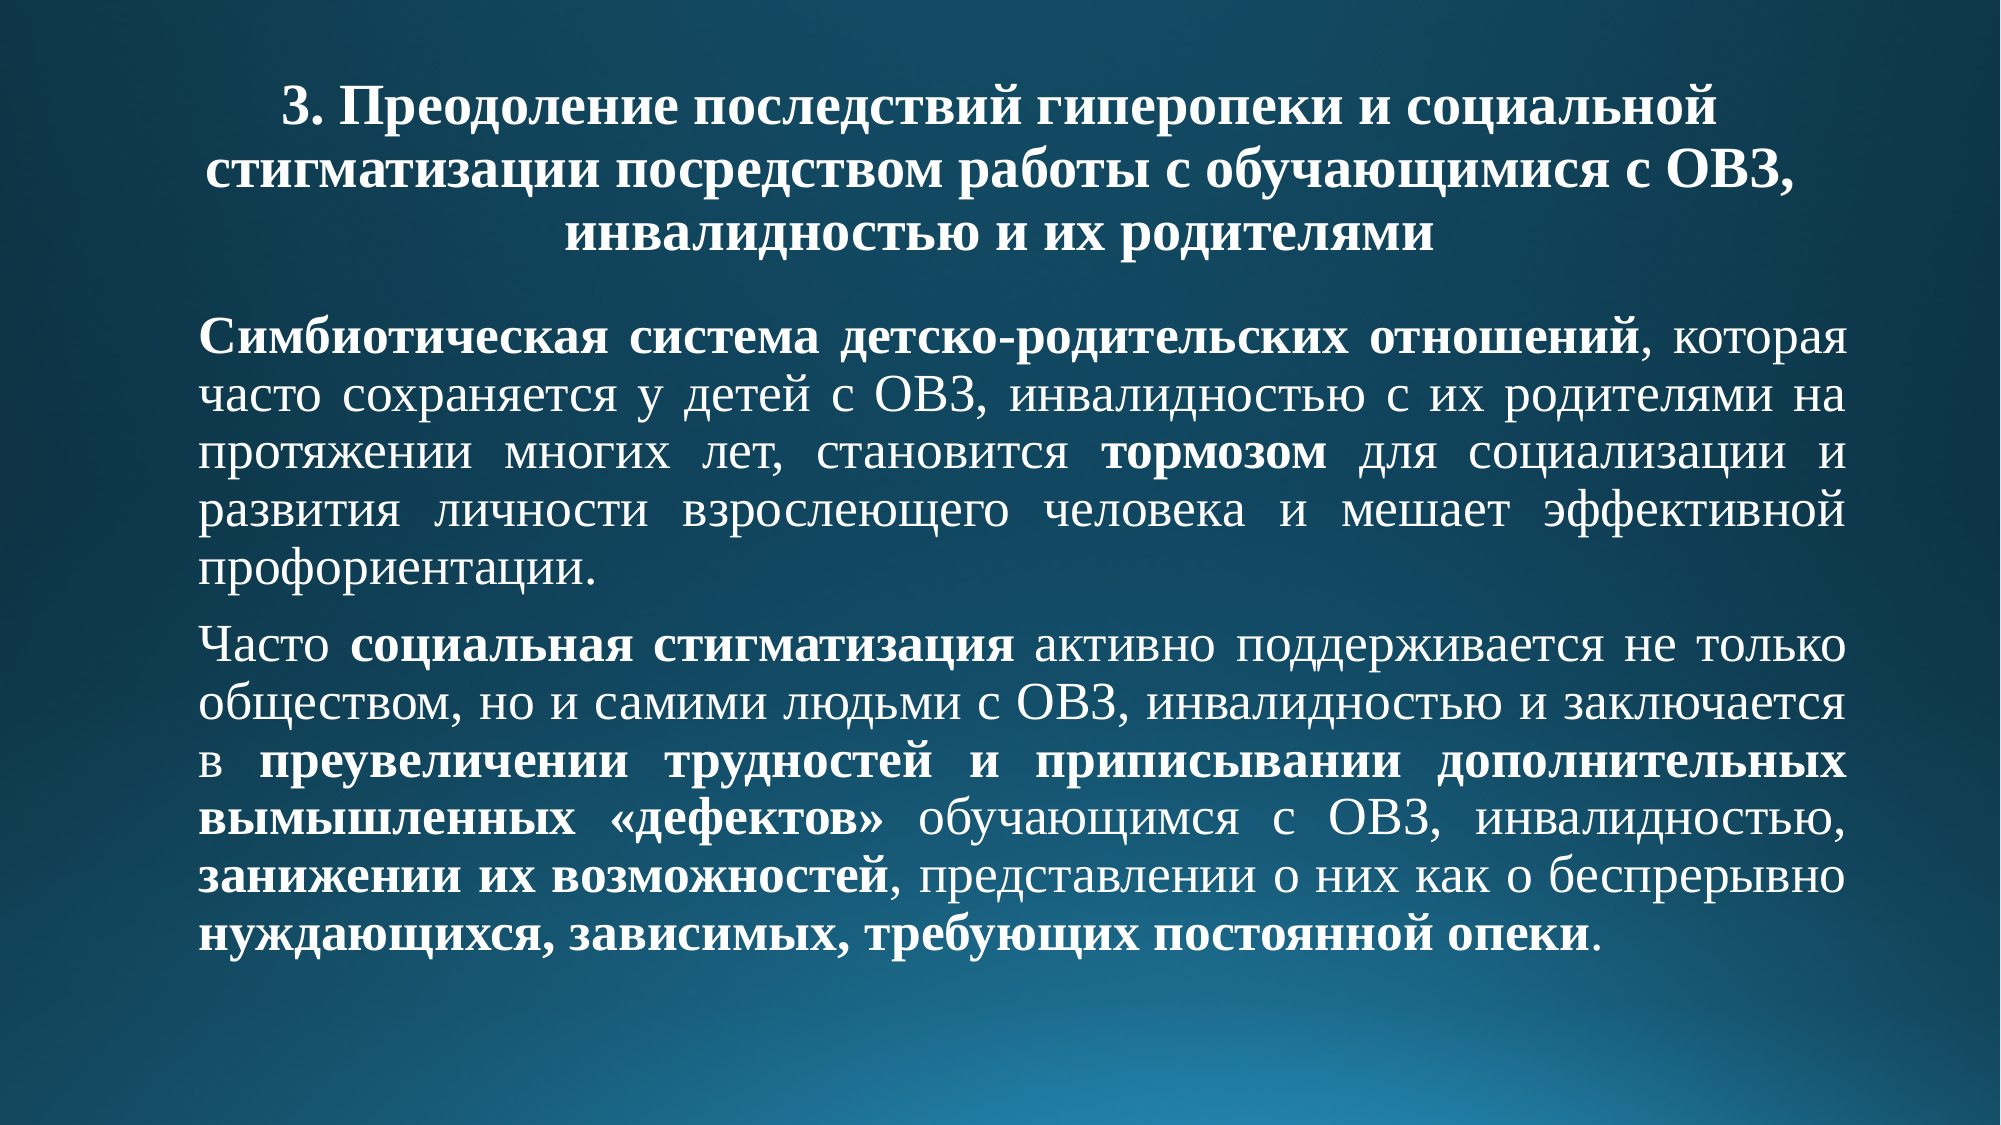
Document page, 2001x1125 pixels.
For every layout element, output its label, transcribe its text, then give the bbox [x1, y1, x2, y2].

picture [0, 0, 2001, 1125]
title 3. Преодоление последствий гиперопеки и социальной стигматизации посредством работы с обучающимися с ОВЗ, инвалидностью и их родителями [137, 59, 1863, 278]
list Симбиотическая система детско-родительских отношений, которая часто сохраняется у детей с ОВЗ, инвалидностью с их родителями на протяжении многих лет, становится тормозом для социализации и развития личности взрослеющего человека и мешает эффективной профориентации. Часто социальная стигматизация активно поддерживается не только обществом, но и самими людьми с ОВЗ, инвалидностью и заключается в преувеличении трудностей и приписывании дополнительных вымышленных «дефектов» обучающимся с ОВЗ, инвалидностью, занижении их возможностей, представлении о них как о беспрерывно нуждающихся, зависимых, требующих постоянной опеки. [183, 299, 1863, 1014]
